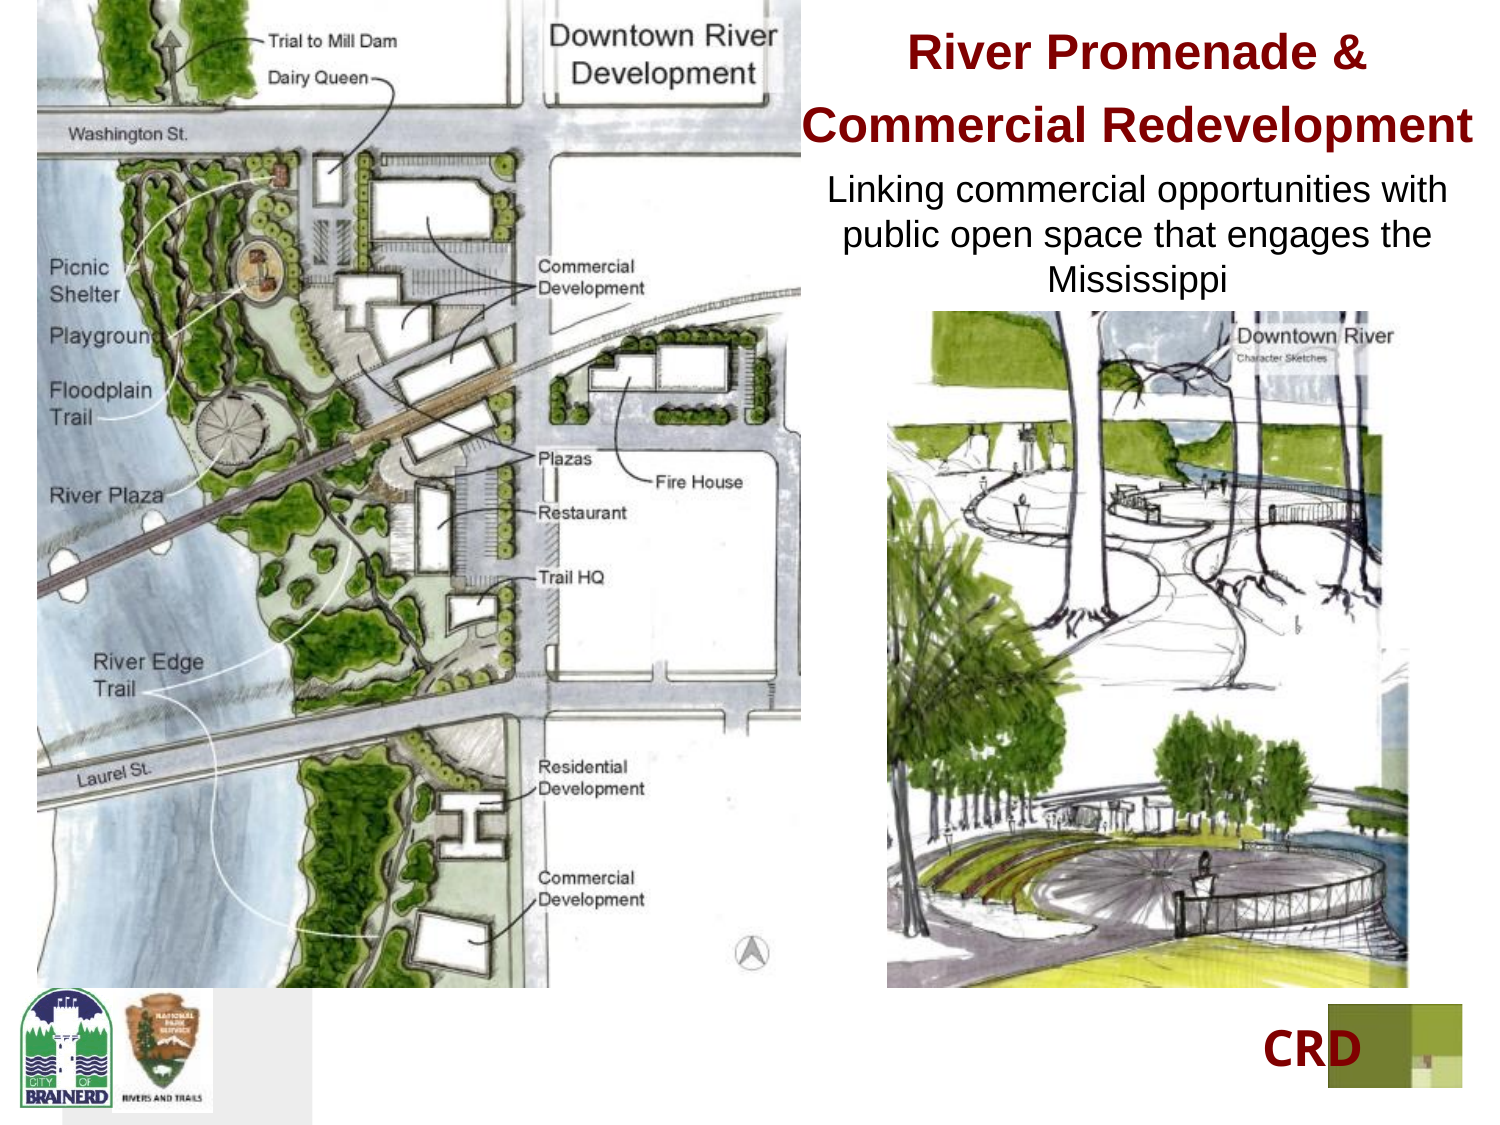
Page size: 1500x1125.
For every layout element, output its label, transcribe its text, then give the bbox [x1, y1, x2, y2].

text_box River Promenade & Commercial Redevelopment Linking commercial opportunities with public open space that engages the Mississippi [805, 12, 1500, 308]
picture [887, 311, 1410, 988]
picture [1328, 1004, 1463, 1088]
picture [19, 0, 801, 1113]
